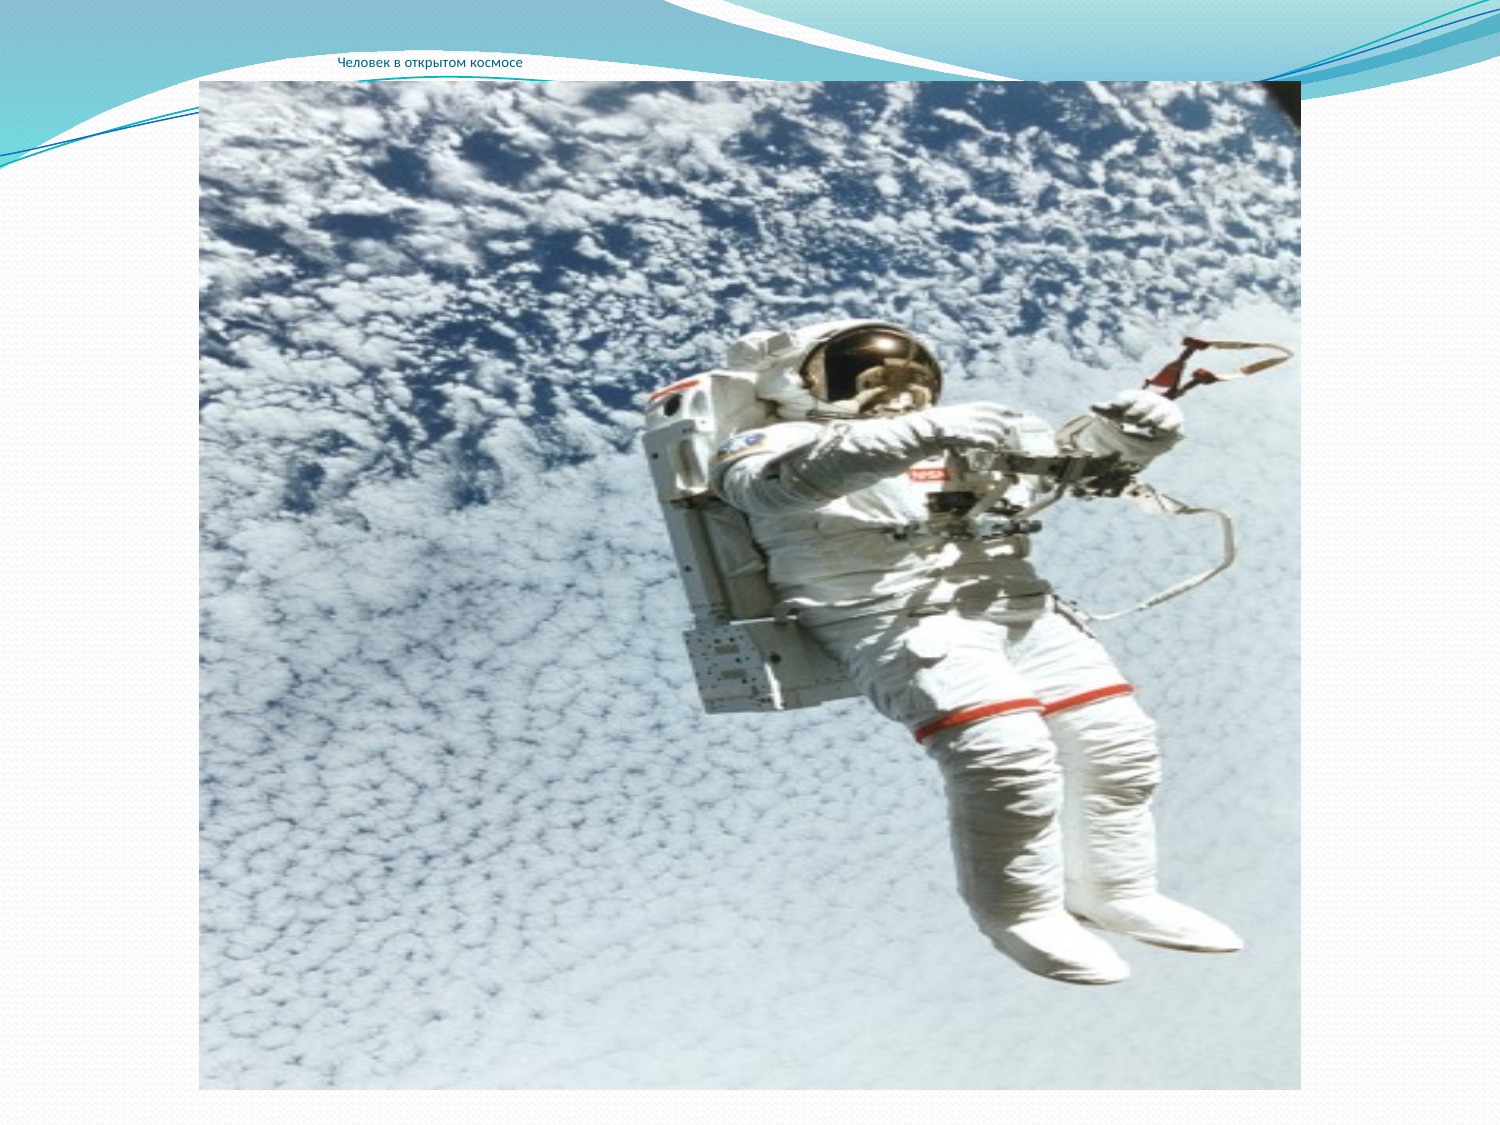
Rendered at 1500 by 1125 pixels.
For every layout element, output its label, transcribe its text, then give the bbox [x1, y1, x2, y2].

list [198, 81, 1301, 1091]
title Человек в открытом космосе [75, 45, 1425, 71]
